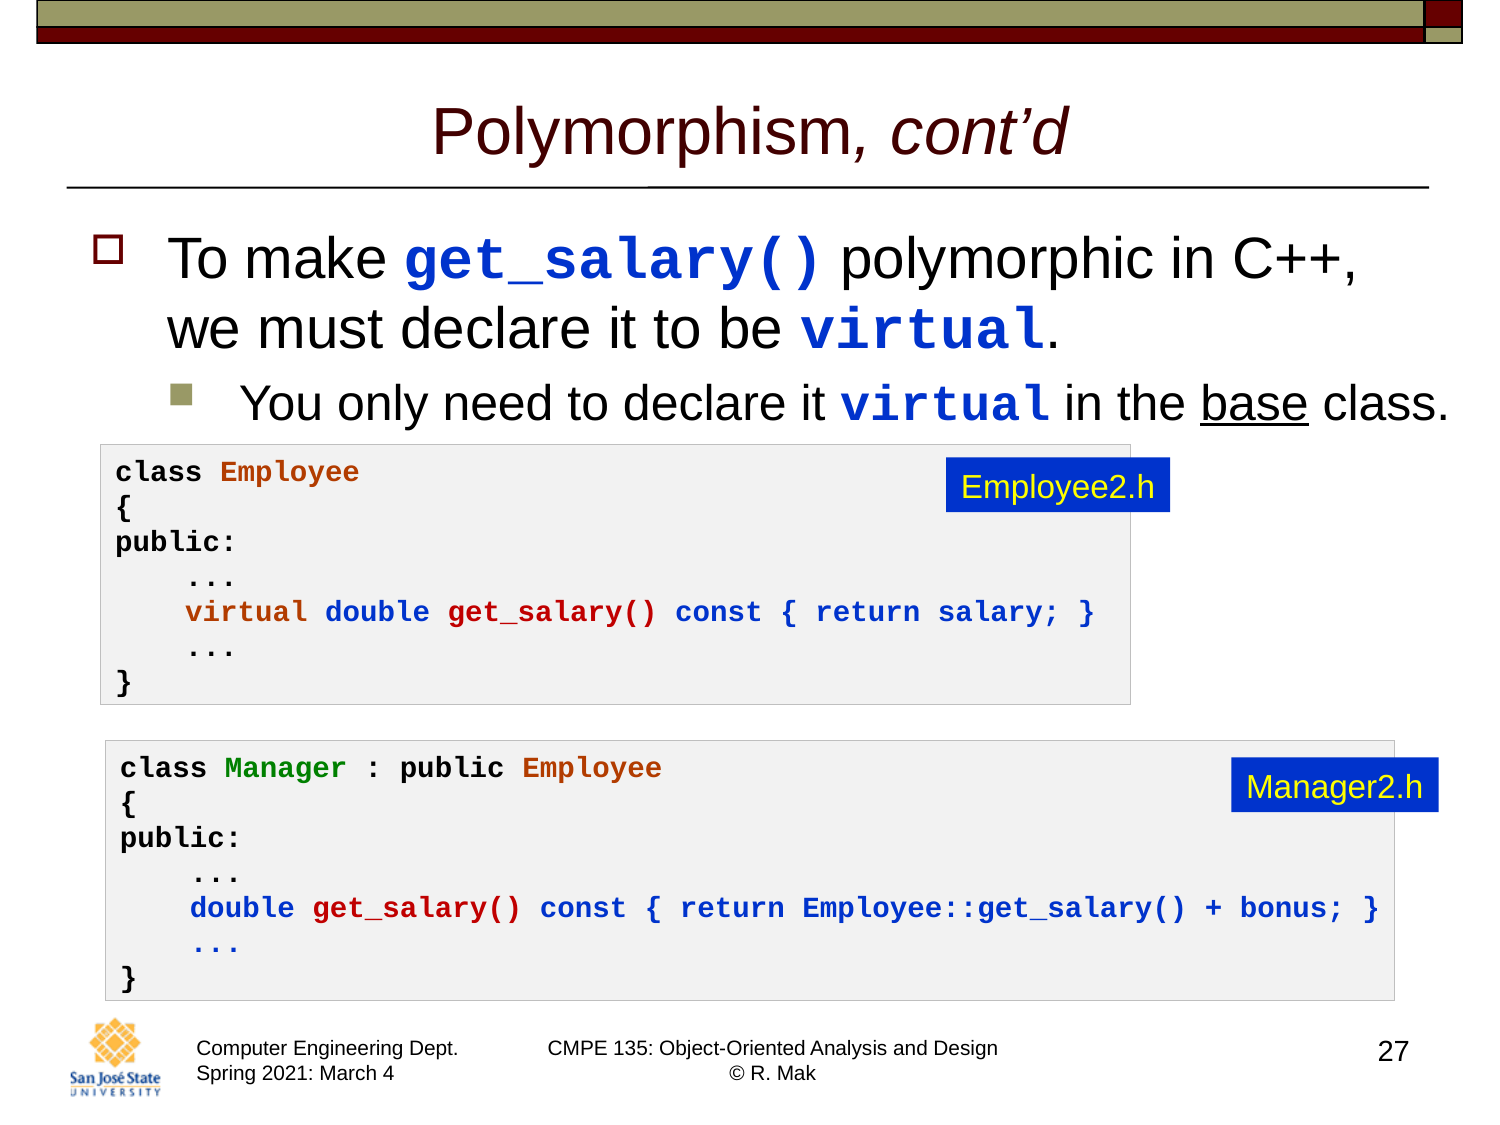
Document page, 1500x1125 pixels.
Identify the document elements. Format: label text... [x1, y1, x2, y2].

text_box class Employee { public: ... virtual double get_salary() const { return salary; } ... } [100, 444, 1131, 705]
text_box Employee2.h [946, 457, 1171, 513]
picture [60, 1012, 166, 1112]
slide_number 27 [1335, 1025, 1425, 1100]
title Polymorphism, cont’d [75, 67, 1425, 175]
list To make get_salary() polymorphic in C++, we must declare it to be virtual. You only need to declare it virtual in the base class. [75, 212, 1485, 443]
text_box Manager2.h [1231, 757, 1439, 813]
text_box class Manager : public Employee { public: ... double get_salary() const { return Employee::get_salary() + bonus; } ... } [105, 740, 1395, 1001]
